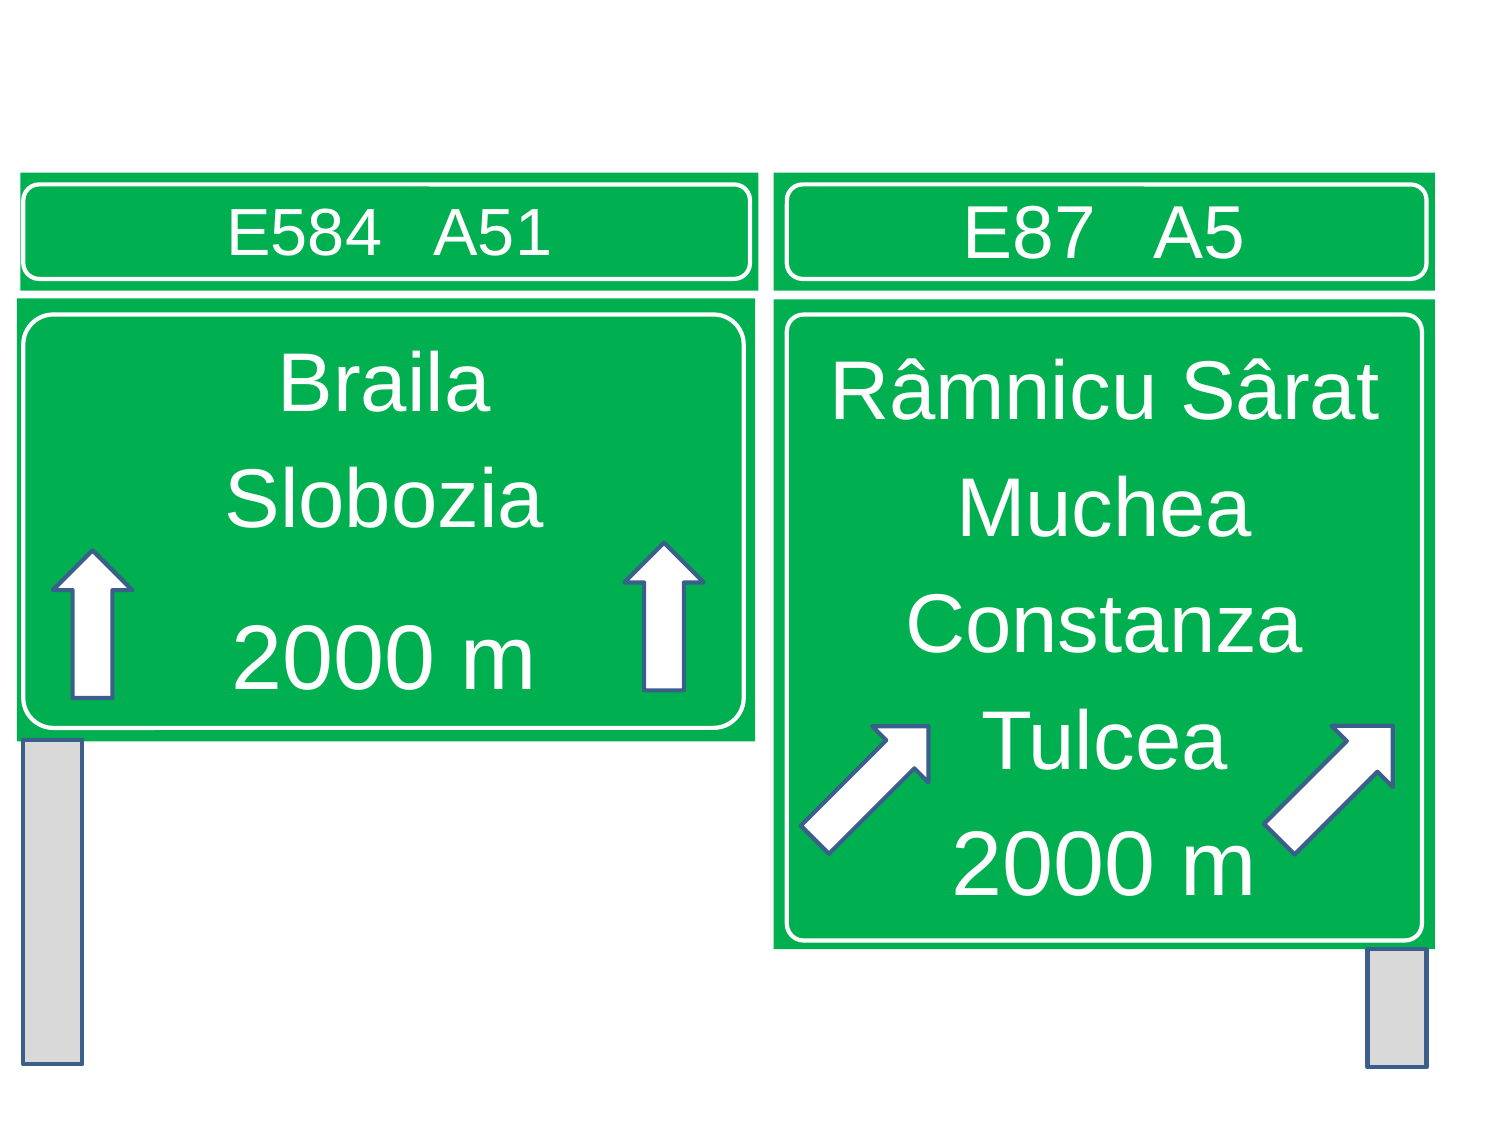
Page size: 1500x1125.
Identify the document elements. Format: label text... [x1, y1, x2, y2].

list Braila Slobozia 2000 m [16, 298, 756, 742]
list Râmnicu Sârat Muchea Constanza Tulcea 2000 m [773, 299, 1435, 950]
text_box [784, 182, 1429, 282]
text_box [21, 182, 753, 282]
text_box [1365, 947, 1429, 1069]
list E87 A5 [773, 172, 1435, 291]
text_box [784, 312, 1425, 943]
text_box [21, 312, 746, 731]
text_box [21, 738, 84, 1066]
list E584 A51 [20, 172, 759, 291]
